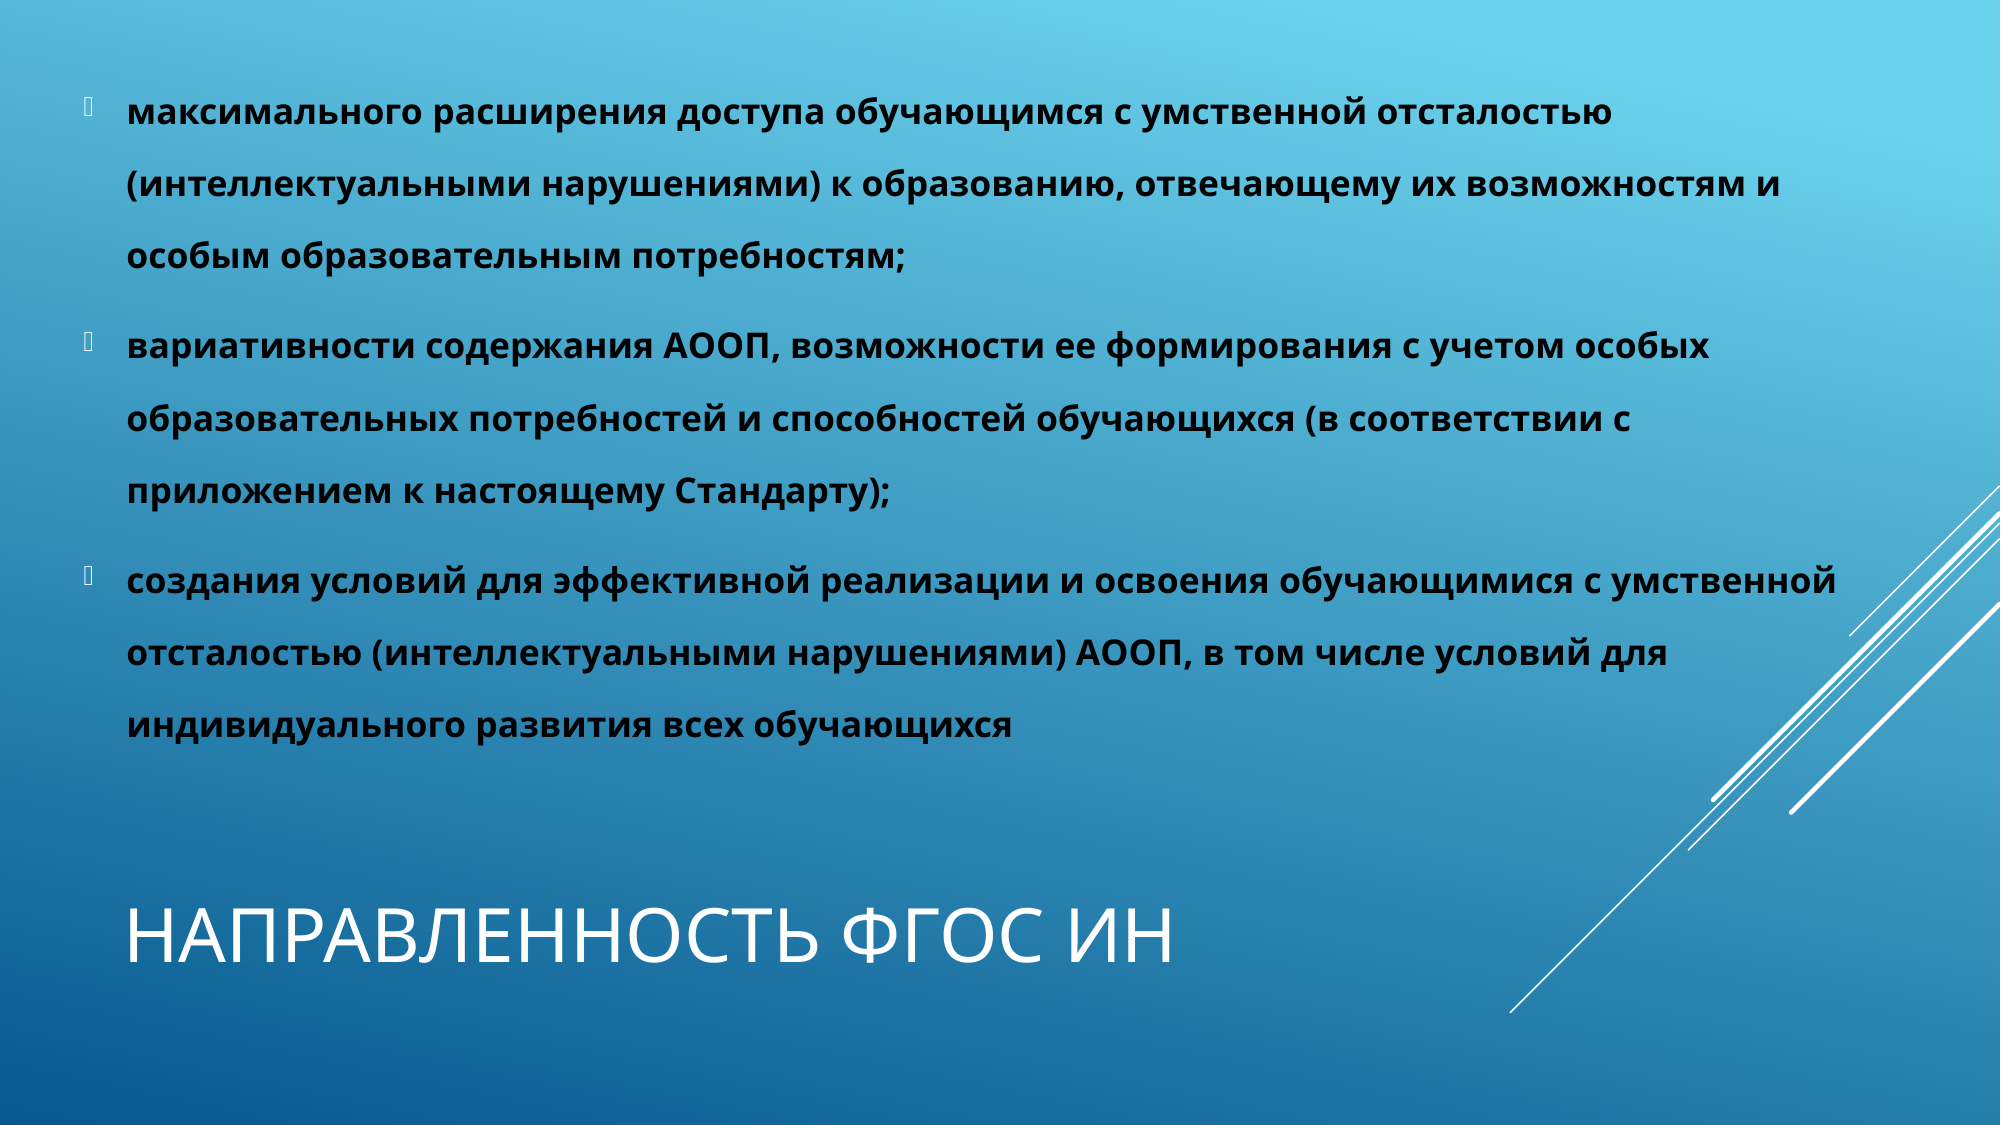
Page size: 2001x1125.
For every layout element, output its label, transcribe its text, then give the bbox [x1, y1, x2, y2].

title НАПРАВленность фгос ИН [108, 809, 1509, 1057]
list максимального расширения доступа обучающимся с умственной отсталостью (интеллектуальными нарушениями) к образованию, отвечающему их возможностям и особым образовательным потребностям; вариативности содержания АООП, возможности ее формирования с учетом особых образовательных потребностей и способностей обучающихся (в соответствии с приложением к настоящему Стандарту); создания условий для эффективной реализации и освоения обучающимися с умственной отсталостью (интеллектуальными нарушениями) АООП, в том числе условий для индивидуального развития всех обучающихся [68, 50, 1915, 755]
